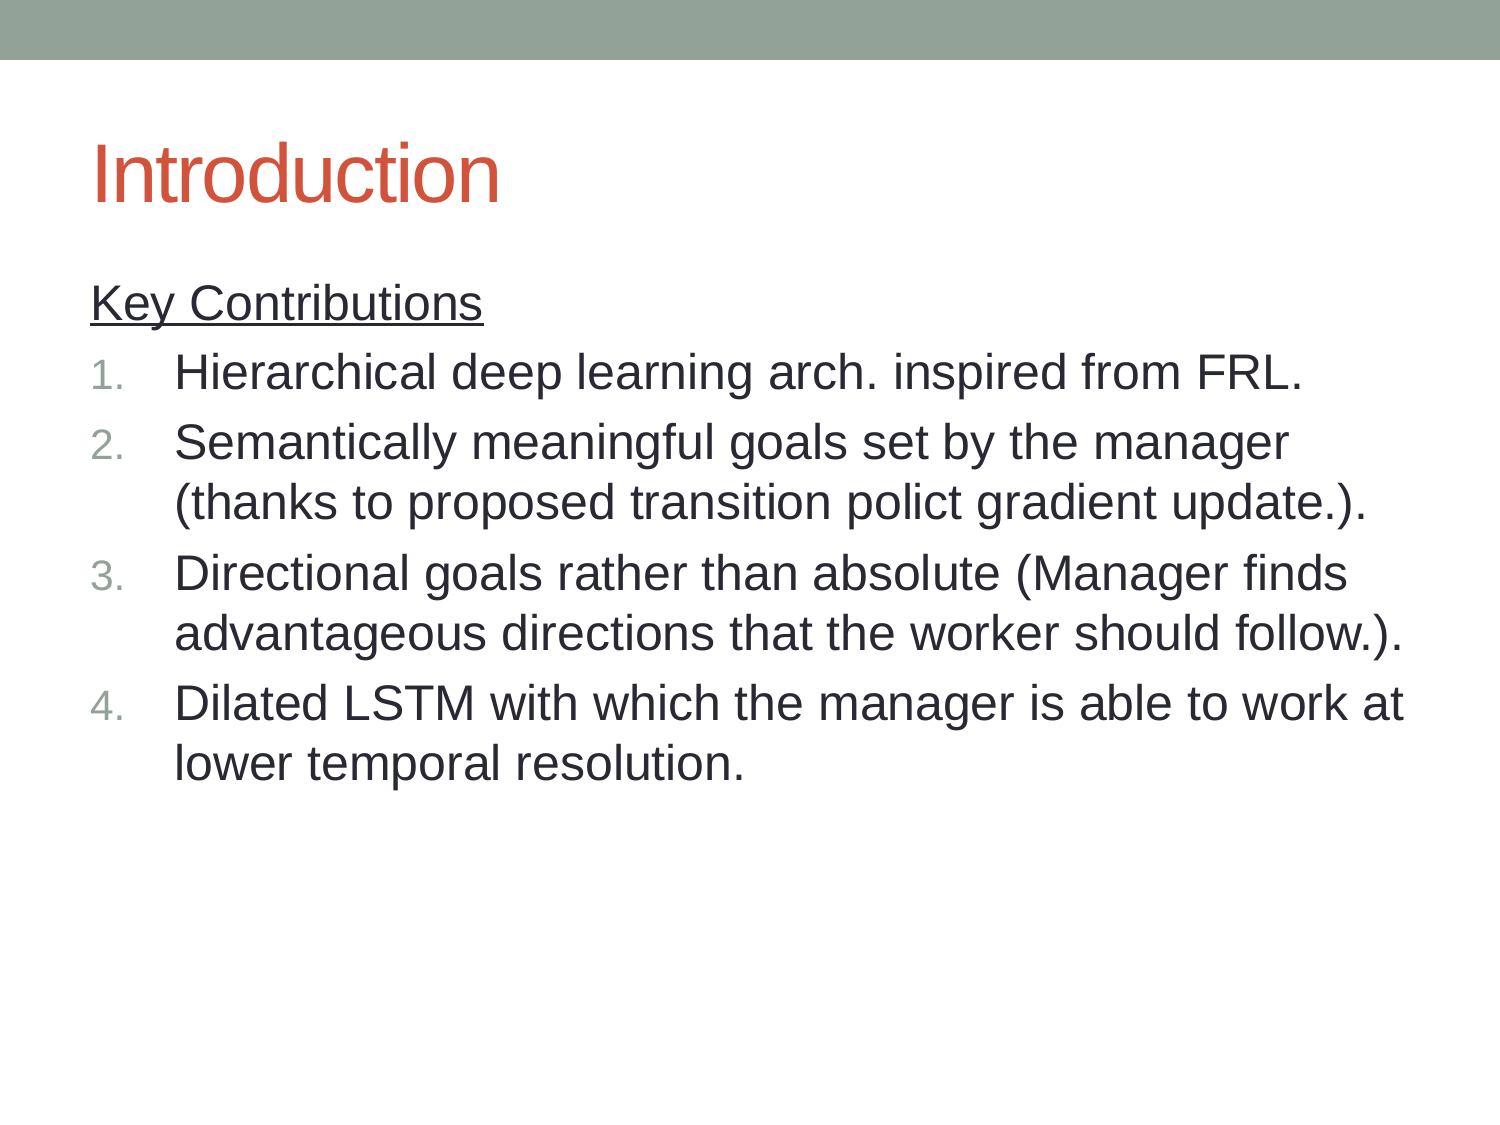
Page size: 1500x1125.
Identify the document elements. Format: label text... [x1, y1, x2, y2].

title Introduction [75, 87, 1425, 250]
list Key Contributions Hierarchical deep learning arch. inspired from FRL. Semantically meaningful goals set by the manager (thanks to proposed transition polict gradient update.). Directional goals rather than absolute (Manager finds advantageous directions that the worker should follow.). Dilated LSTM with which the manager is able to work at lower temporal resolution. [75, 262, 1425, 1063]
